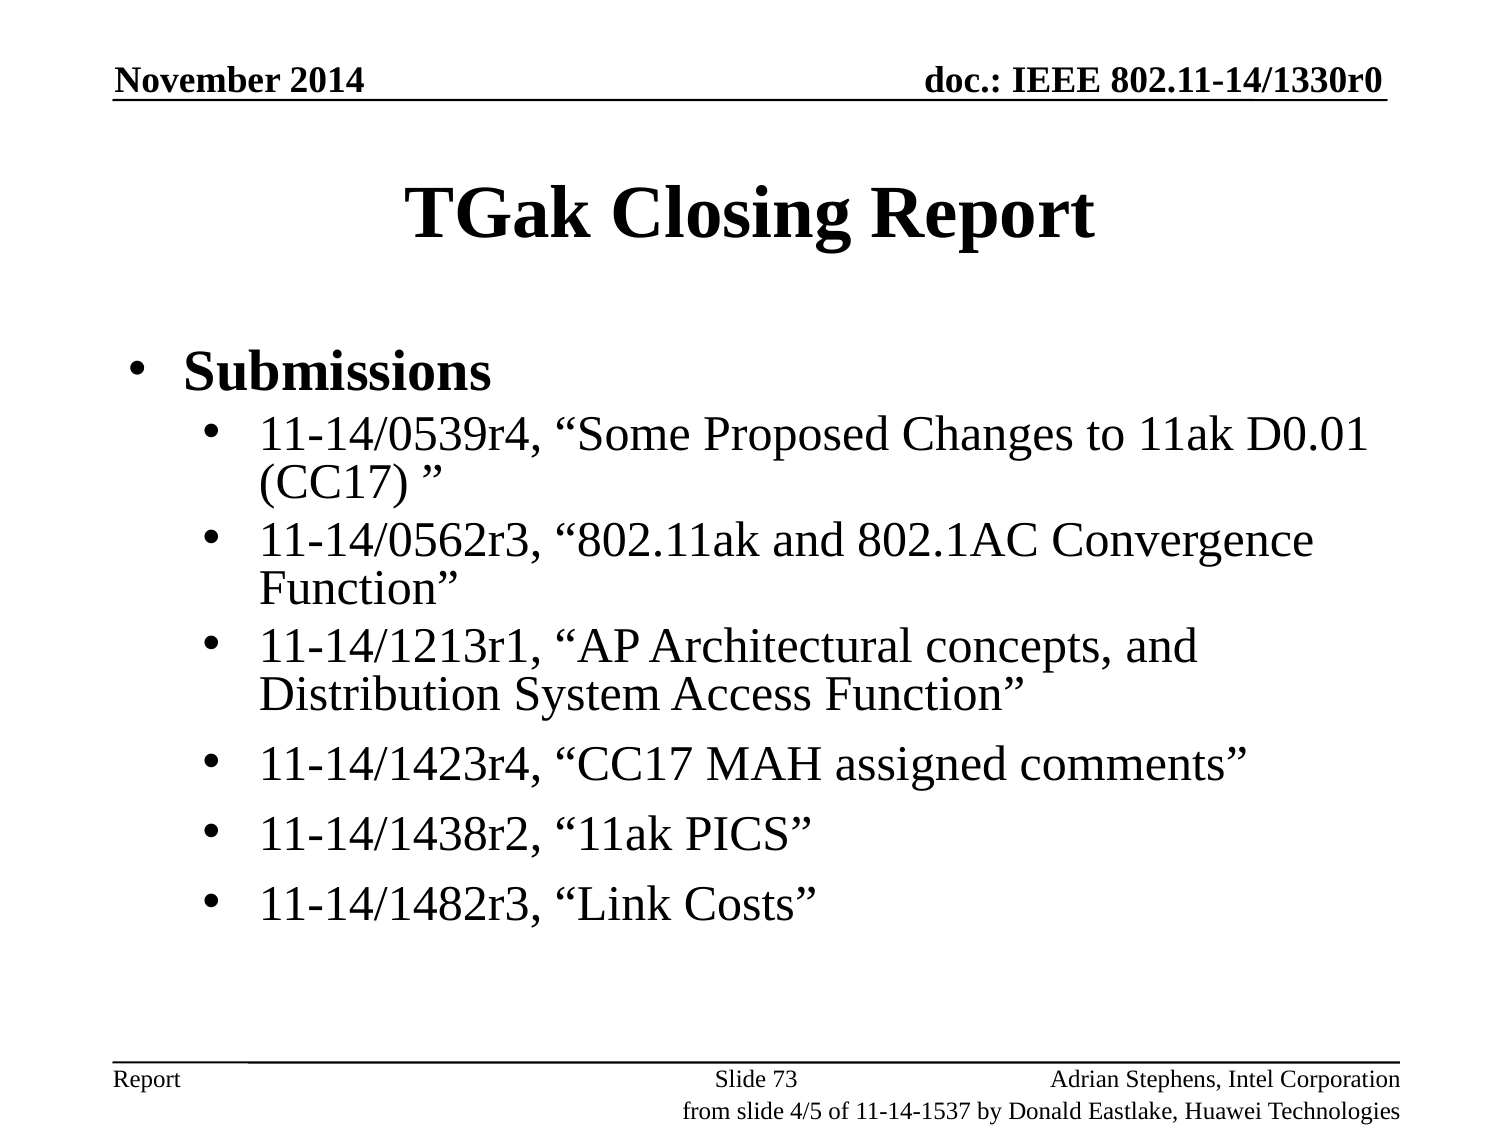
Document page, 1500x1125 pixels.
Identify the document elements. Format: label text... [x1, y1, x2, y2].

title TGak Closing Report [112, 112, 1388, 303]
list Submissions 11-14/0539r4, “Some Proposed Changes to 11ak D0.01 (CC17) ” 11-14/0562r3, “802.11ak and 802.1AC Convergence Function” 11-14/1213r1, “AP Architectural concepts, and Distribution System Access Function” 11-14/1423r4, “CC17 MAH assigned comments” 11-14/1438r2, “11ak PICS” 11-14/1482r3, “Link Costs” [112, 324, 1388, 1000]
slide_number Slide 73 [712, 1061, 800, 1087]
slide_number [114, 54, 374, 101]
footer Adrian Stephens, Intel Corporation [1031, 1061, 1402, 1087]
text_box from slide 4/5 of 11-14-1537 by Donald Eastlake, Huawei Technologies [343, 1087, 1417, 1125]
